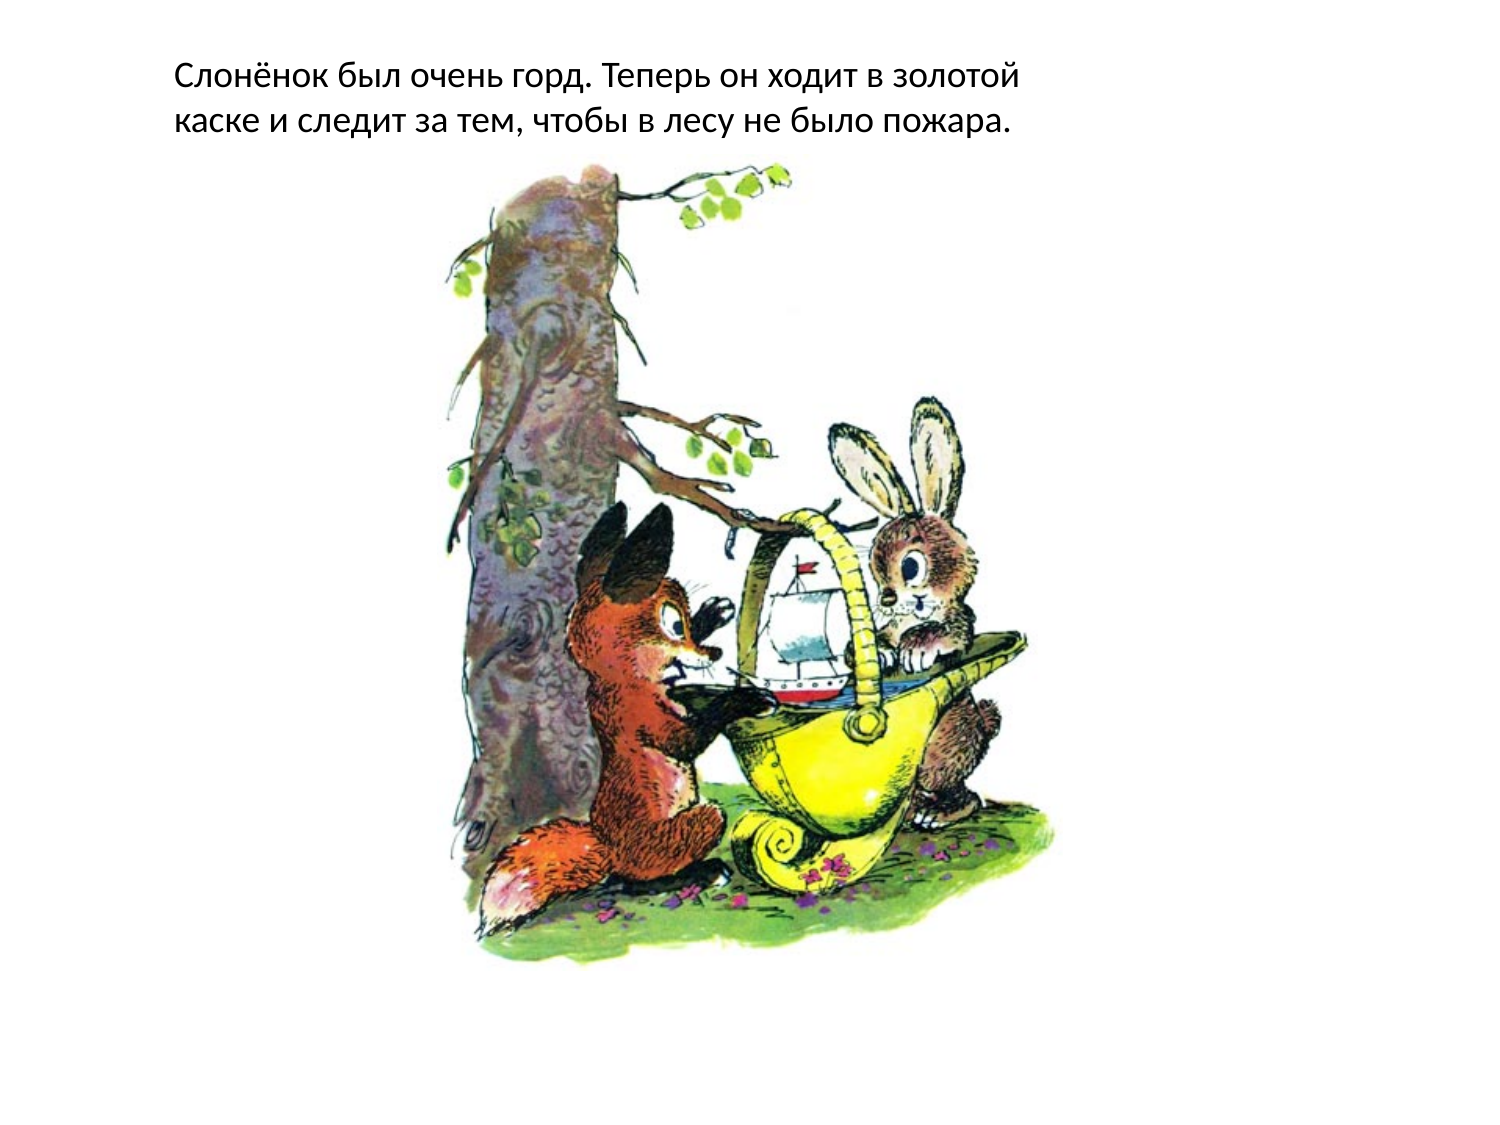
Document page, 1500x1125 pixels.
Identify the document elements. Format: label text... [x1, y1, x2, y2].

text_box Слонёнок был очень горд. Теперь он ходит в золотой каске и следит за тем, чтобы в лесу не было пожара. [159, 42, 1125, 148]
picture [437, 154, 1063, 971]
